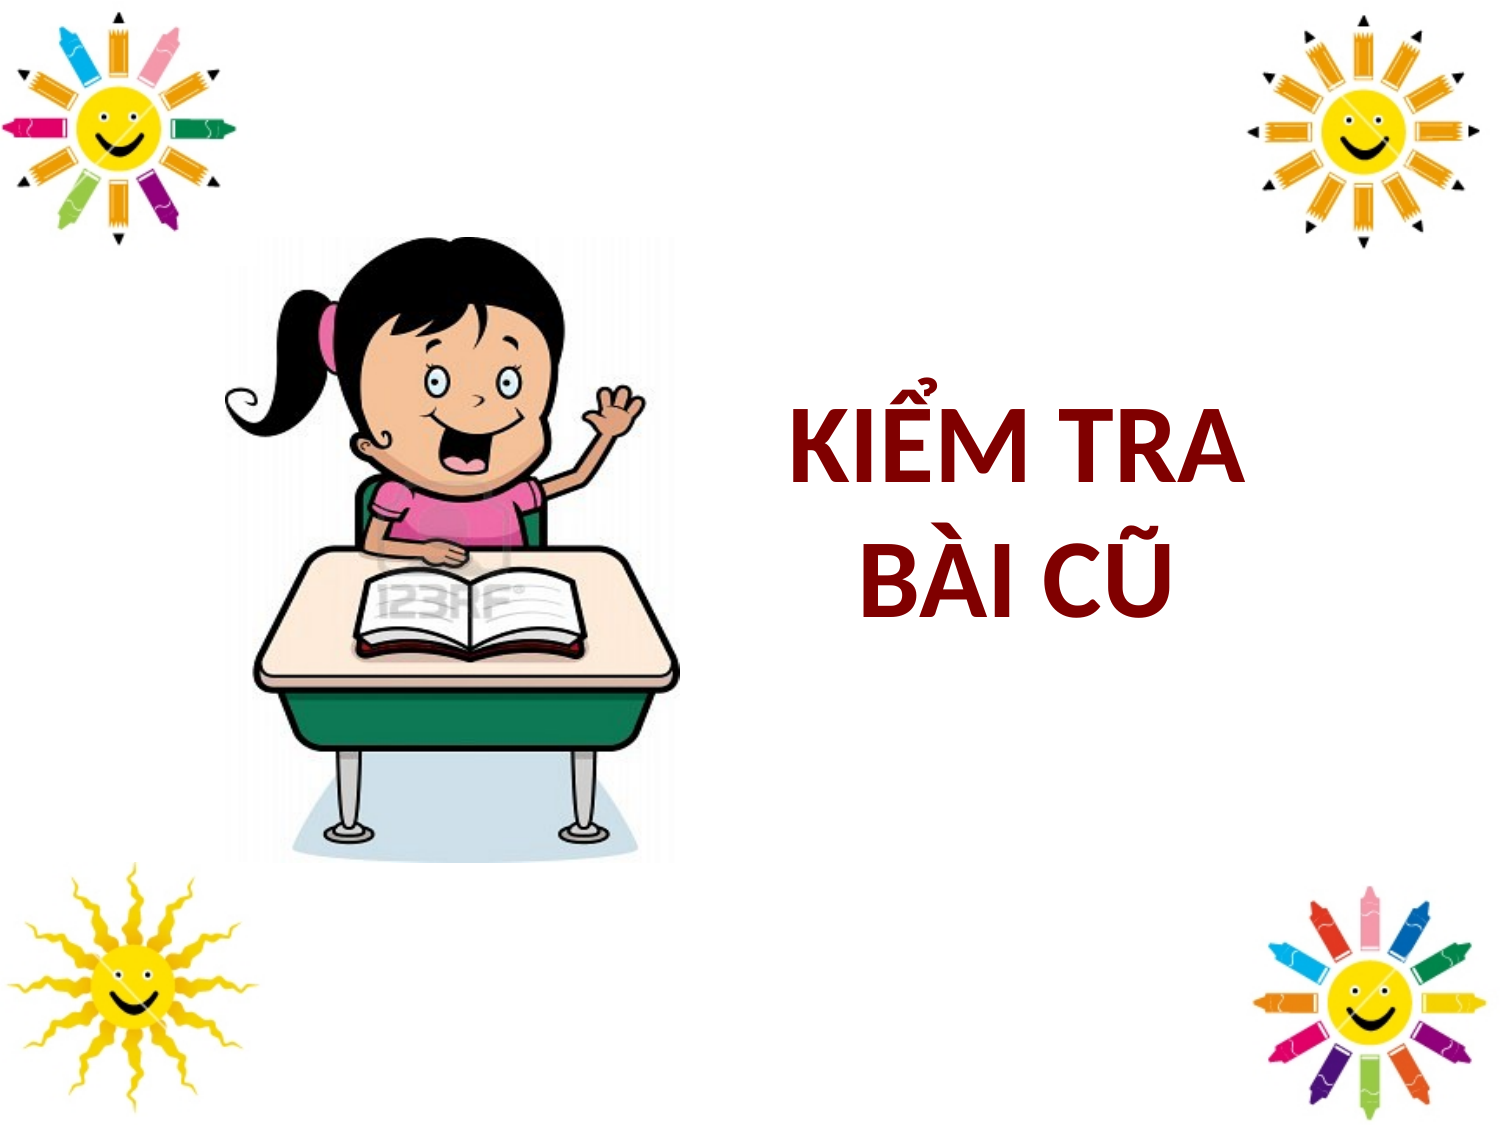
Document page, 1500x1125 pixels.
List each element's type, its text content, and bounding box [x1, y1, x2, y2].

picture [0, 0, 680, 1125]
picture [1238, 0, 1500, 254]
picture [1227, 885, 1500, 1125]
text_box Kiểm tra bài cũ [687, 362, 1347, 648]
